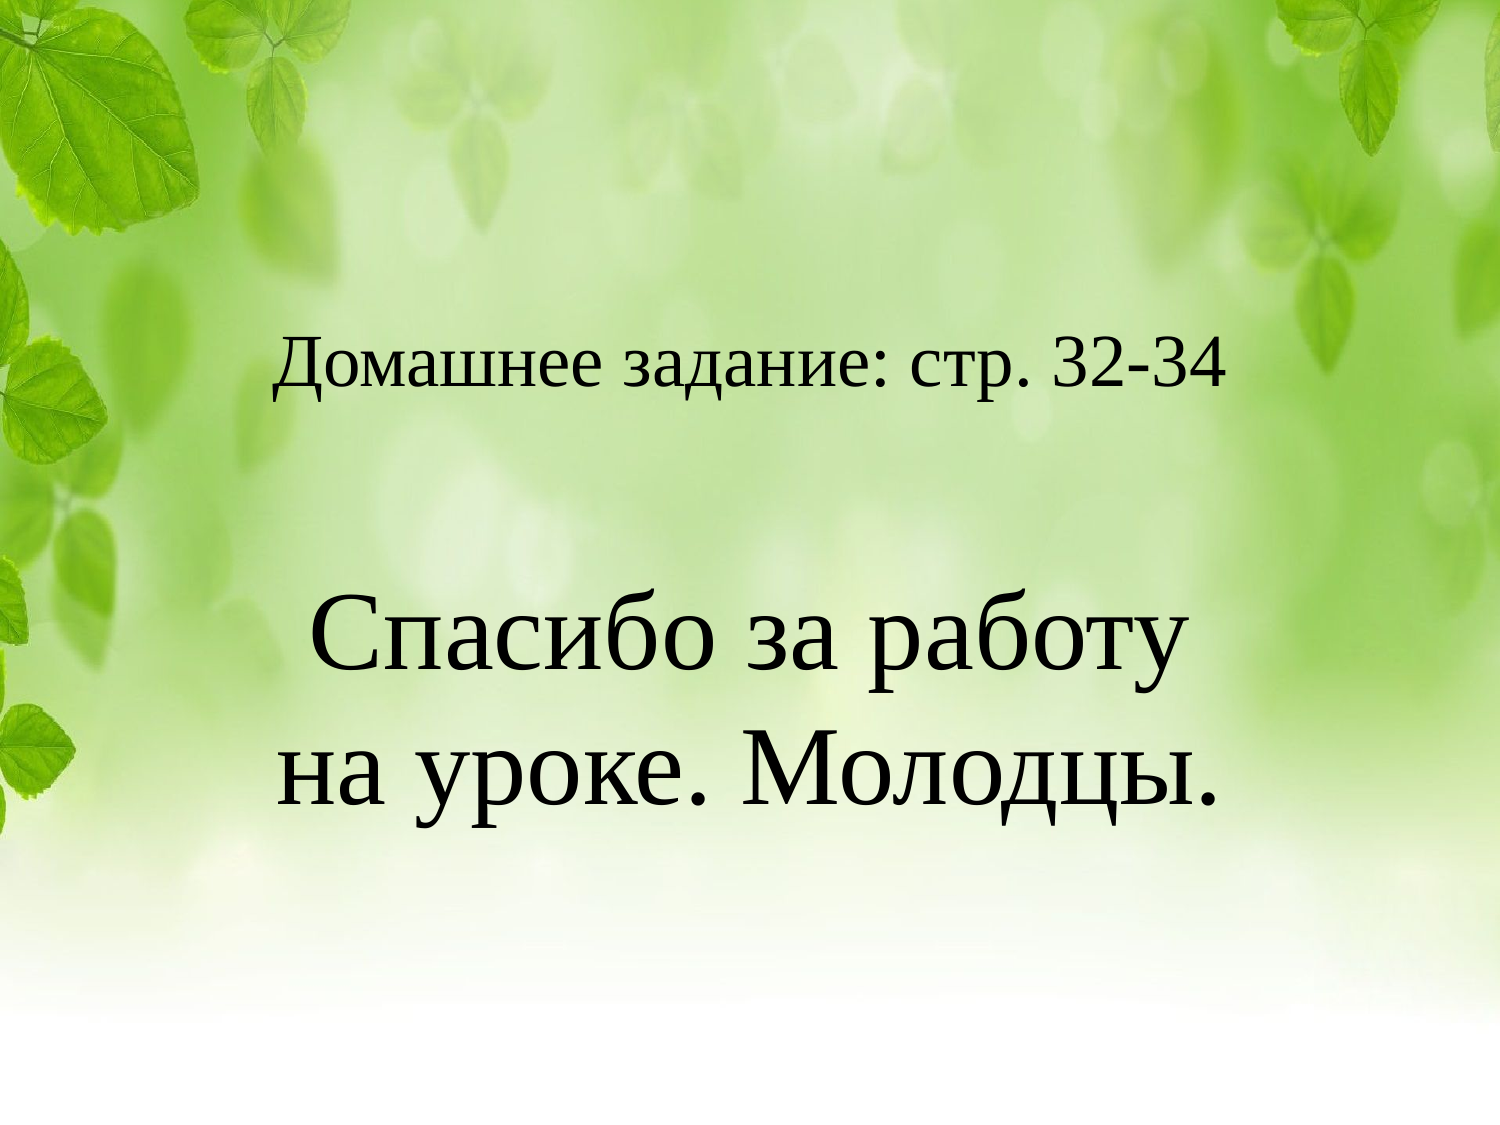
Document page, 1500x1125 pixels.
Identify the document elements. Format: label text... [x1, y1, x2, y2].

picture [0, 0, 1500, 1125]
subtitle Спасибо за работу на уроке. Молодцы. [225, 549, 1275, 875]
title Домашнее задание: стр. 32-34 [112, 212, 1388, 500]
